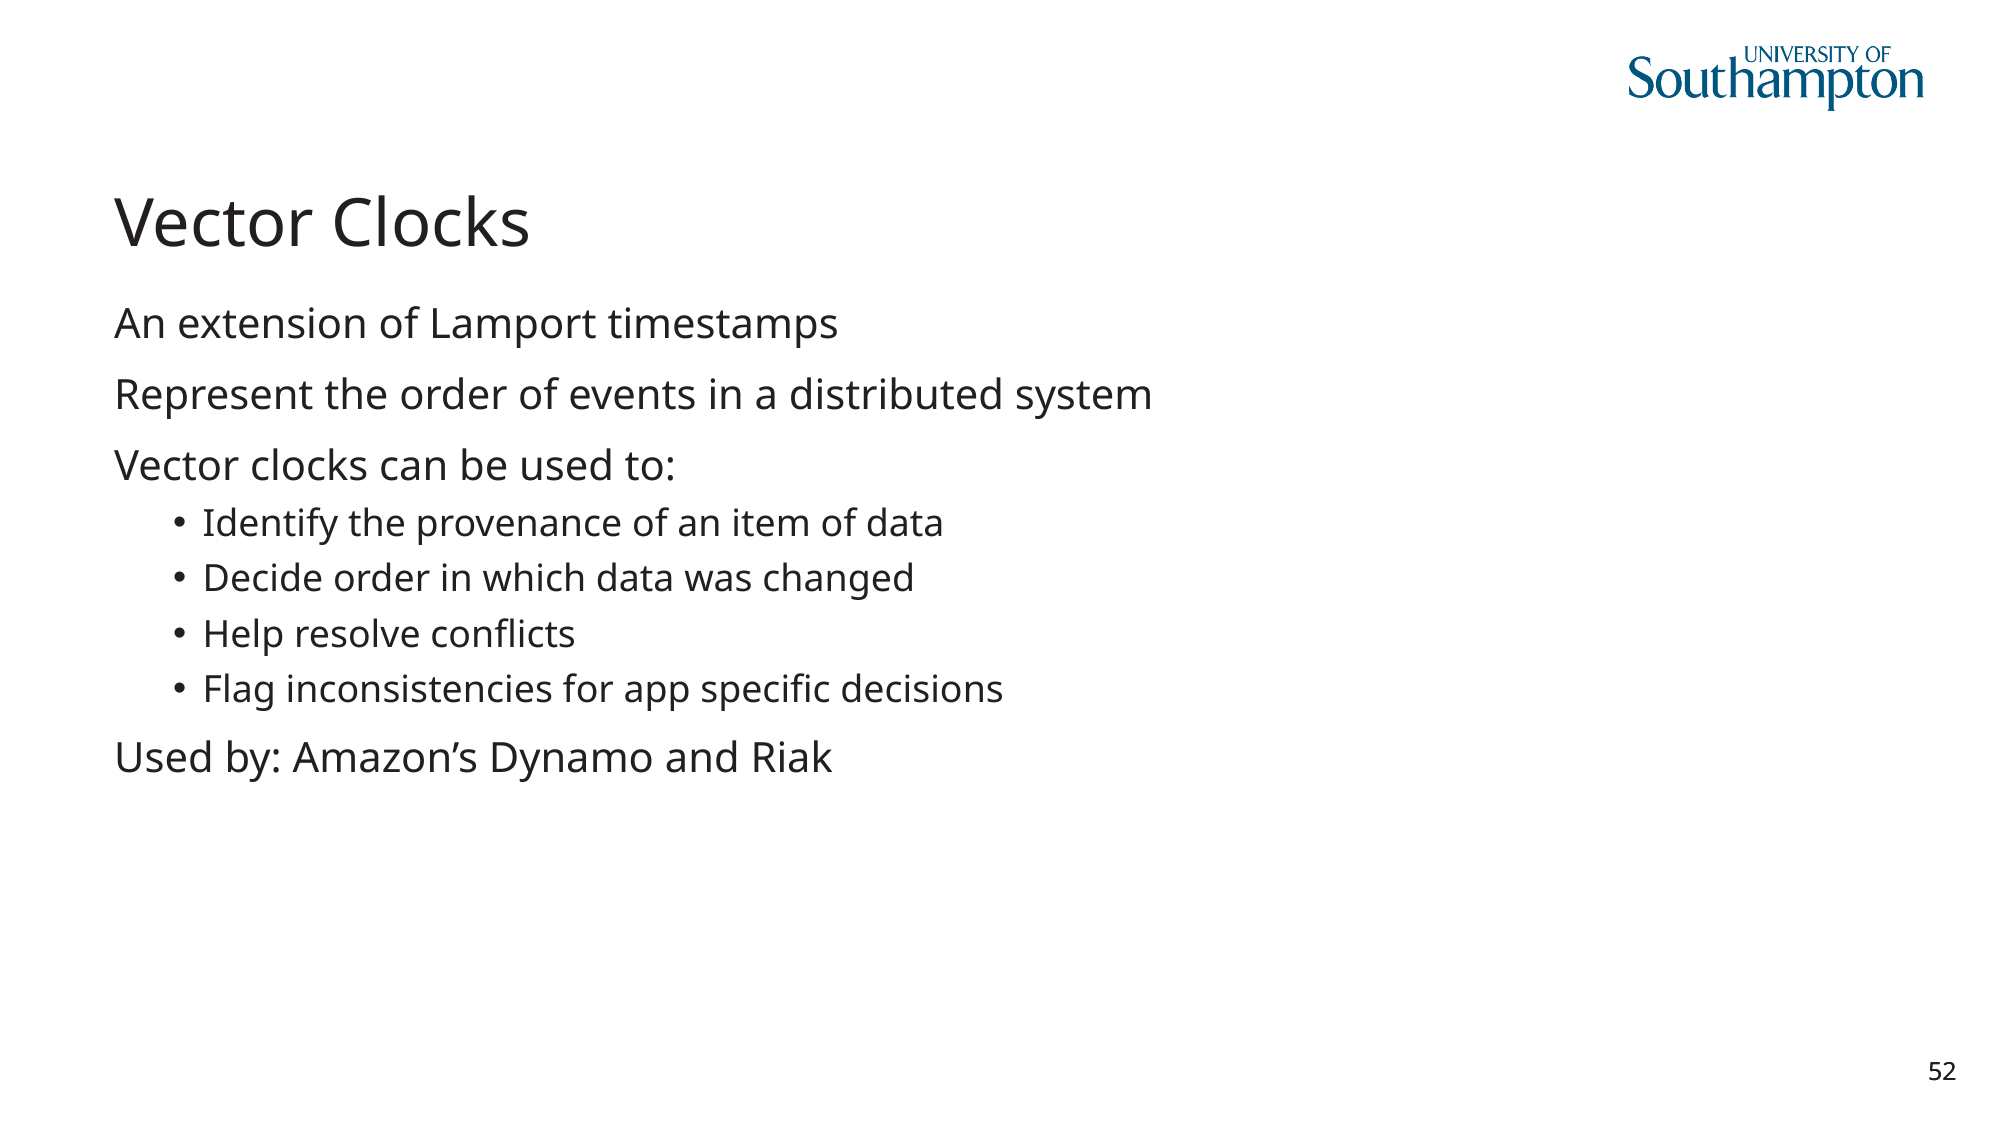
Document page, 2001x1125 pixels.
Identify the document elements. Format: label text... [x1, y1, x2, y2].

list An extension of Lamport timestamps Represent the order of events in a distributed system Vector clocks can be used to: Identify the provenance of an item of data Decide order in which data was changed Help resolve conflicts Flag inconsistencies for app specific decisions Used by: Amazon’s Dynamo and Riak [102, 290, 1898, 1024]
picture [1629, 46, 1924, 111]
title Vector Clocks [102, 113, 1898, 268]
slide_number 52 [1897, 1046, 1969, 1094]
picture [1629, 71, 1648, 95]
picture [1869, 48, 1877, 60]
